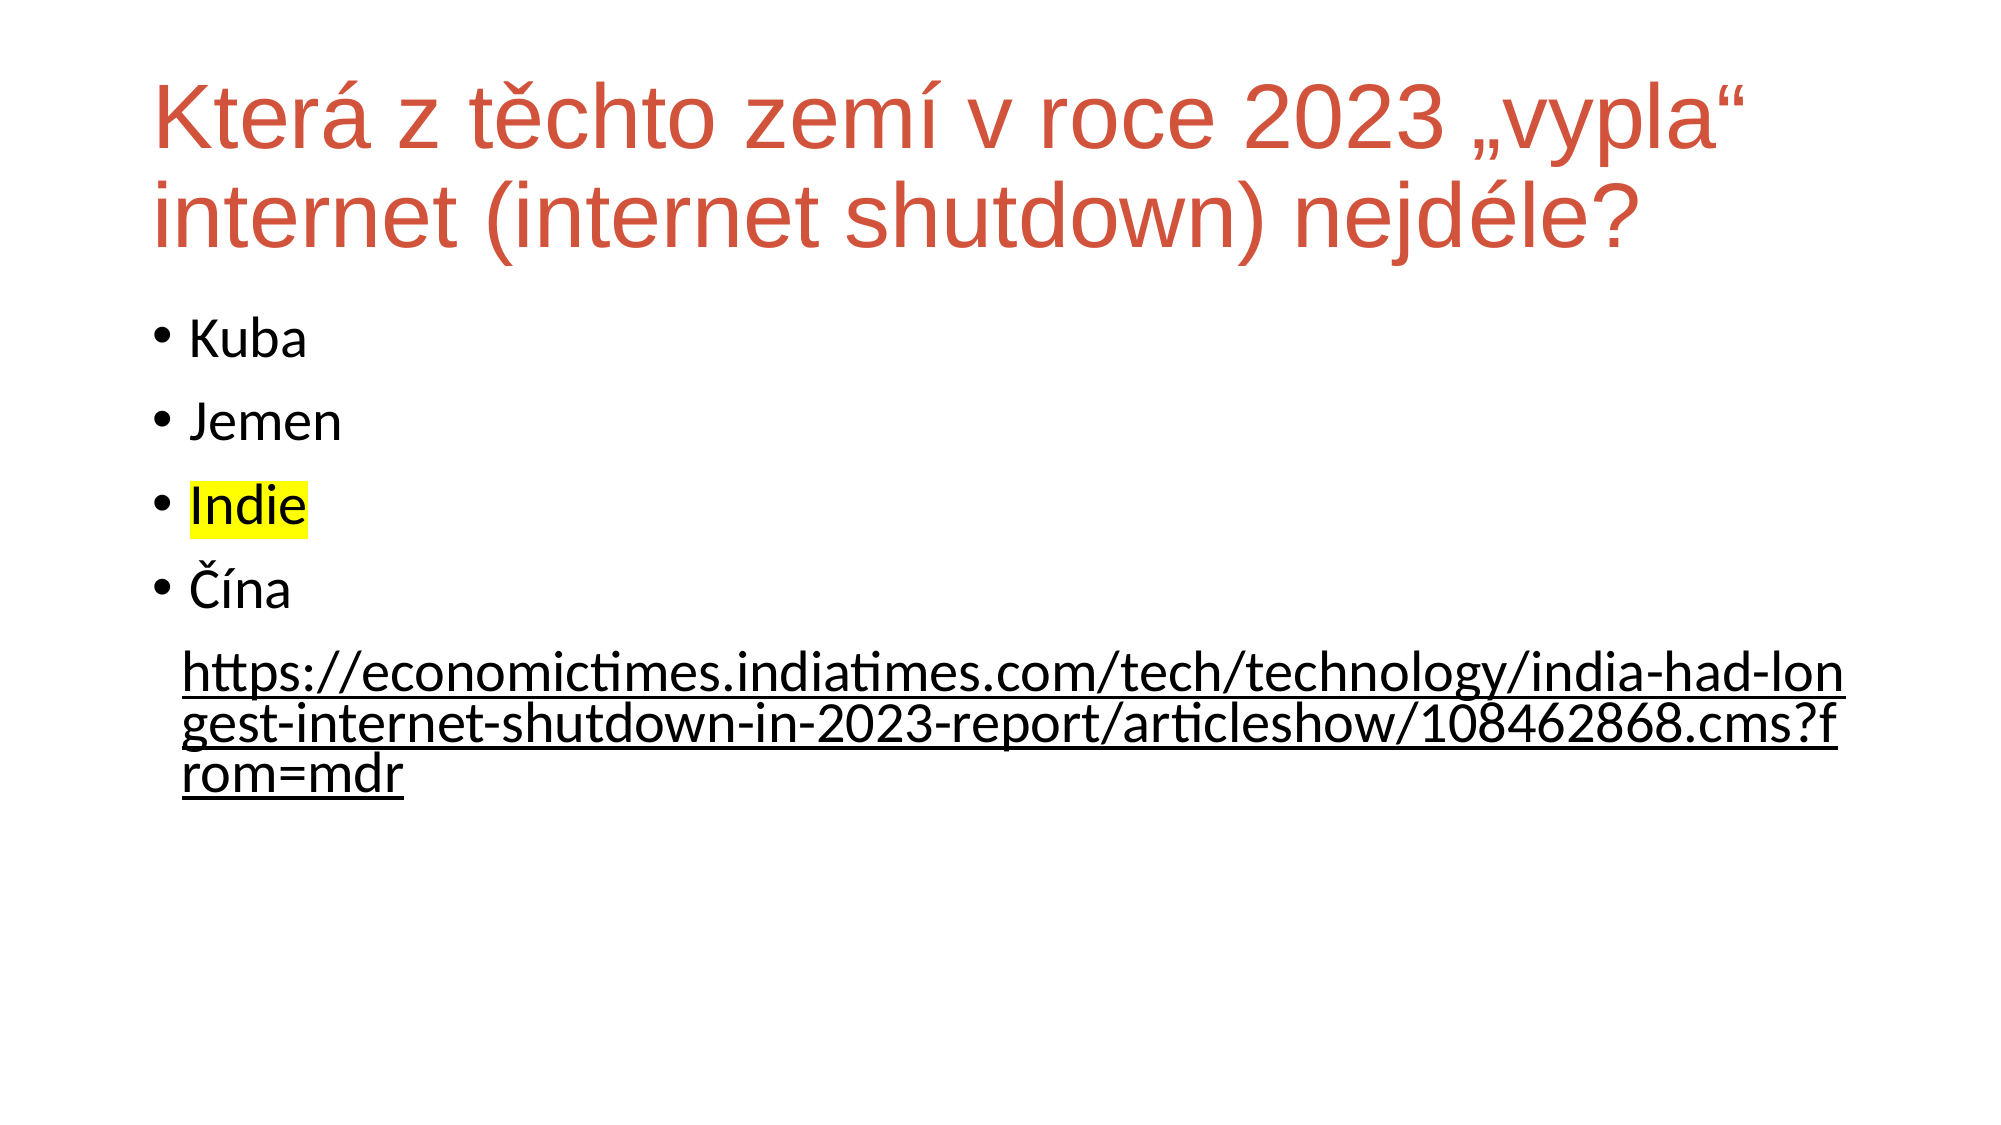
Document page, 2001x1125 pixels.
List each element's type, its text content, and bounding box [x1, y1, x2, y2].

list Kuba Jemen Indie Čína https://economictimes.indiatimes.com/tech/technology/india-had-longest-internet-shutdown-in-2023-report/articleshow/108462868.cms?from=mdr [137, 299, 1863, 1014]
title Která z těchto zemí v roce 2023 „vypla“ internet (internet shutdown) nejdéle? [137, 59, 1863, 278]
